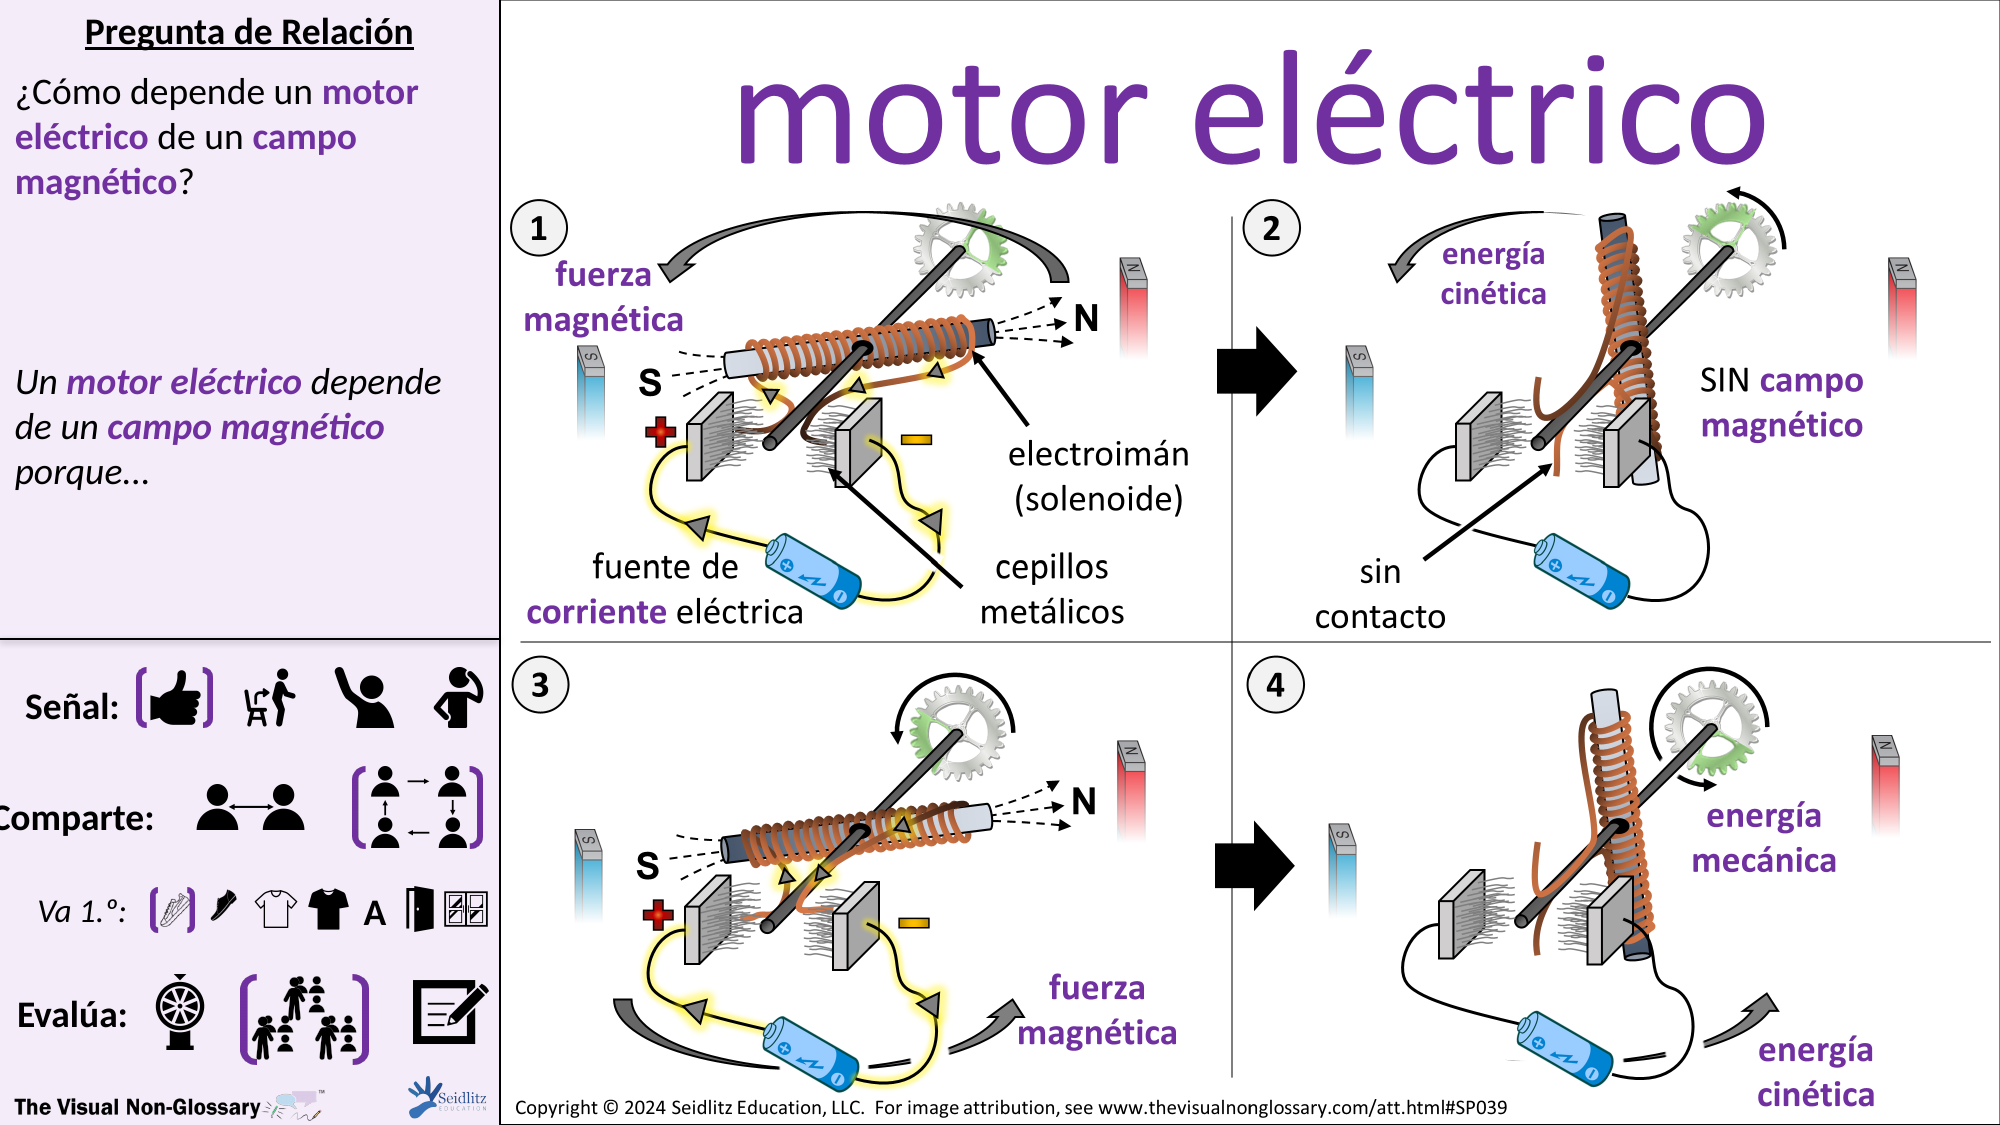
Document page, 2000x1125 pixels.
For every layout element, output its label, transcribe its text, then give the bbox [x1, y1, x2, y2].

picture [499, 0, 2000, 1125]
picture [142, 974, 218, 1051]
text_box ¿Cómo depende un motor eléctrico de un campo magnético? [0, 59, 494, 210]
text_box Un motor eléctrico depende de un campo magnético porque... [0, 349, 494, 500]
text_box Señal: [10, 674, 135, 735]
text_box Va 1.º: [22, 881, 143, 937]
picture [403, 1073, 495, 1125]
text_box A [348, 880, 402, 941]
picture [334, 667, 395, 728]
picture [413, 974, 490, 1051]
picture [149, 886, 196, 934]
picture [239, 974, 370, 1066]
picture [428, 667, 490, 728]
picture [0, 1084, 328, 1125]
picture [136, 667, 214, 728]
picture [202, 886, 241, 925]
picture [352, 766, 484, 850]
picture [253, 886, 299, 932]
picture [194, 784, 307, 830]
picture [397, 886, 490, 932]
picture [305, 886, 352, 932]
picture [239, 667, 301, 728]
text_box Comparte: [0, 785, 170, 846]
text_box Pregunta de Relación [70, 0, 430, 59]
text_box Evalúa: [2, 982, 137, 1043]
